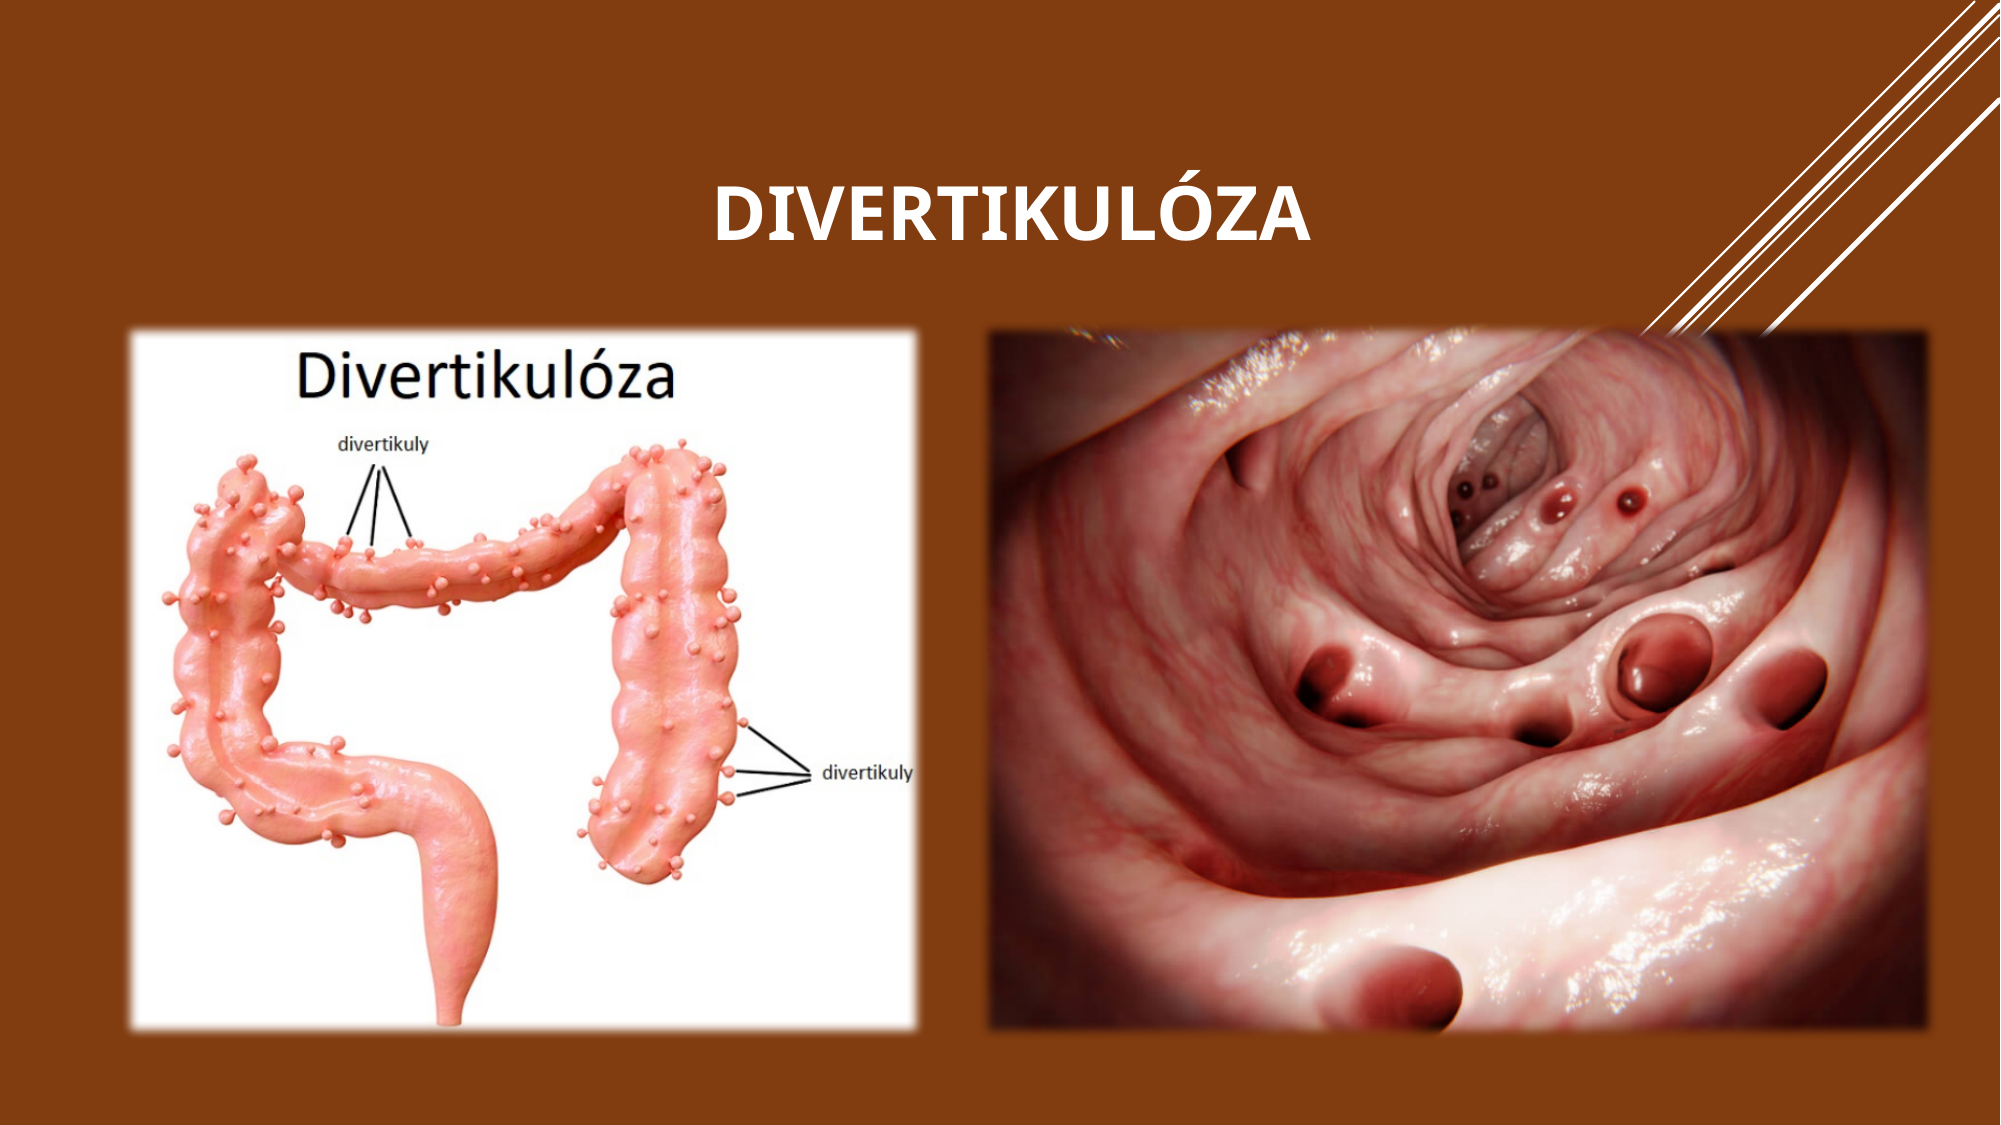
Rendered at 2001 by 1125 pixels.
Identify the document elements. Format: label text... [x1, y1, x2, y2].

picture [979, 321, 1938, 1040]
title divertikulóza [78, 102, 1945, 264]
picture [121, 321, 926, 1040]
